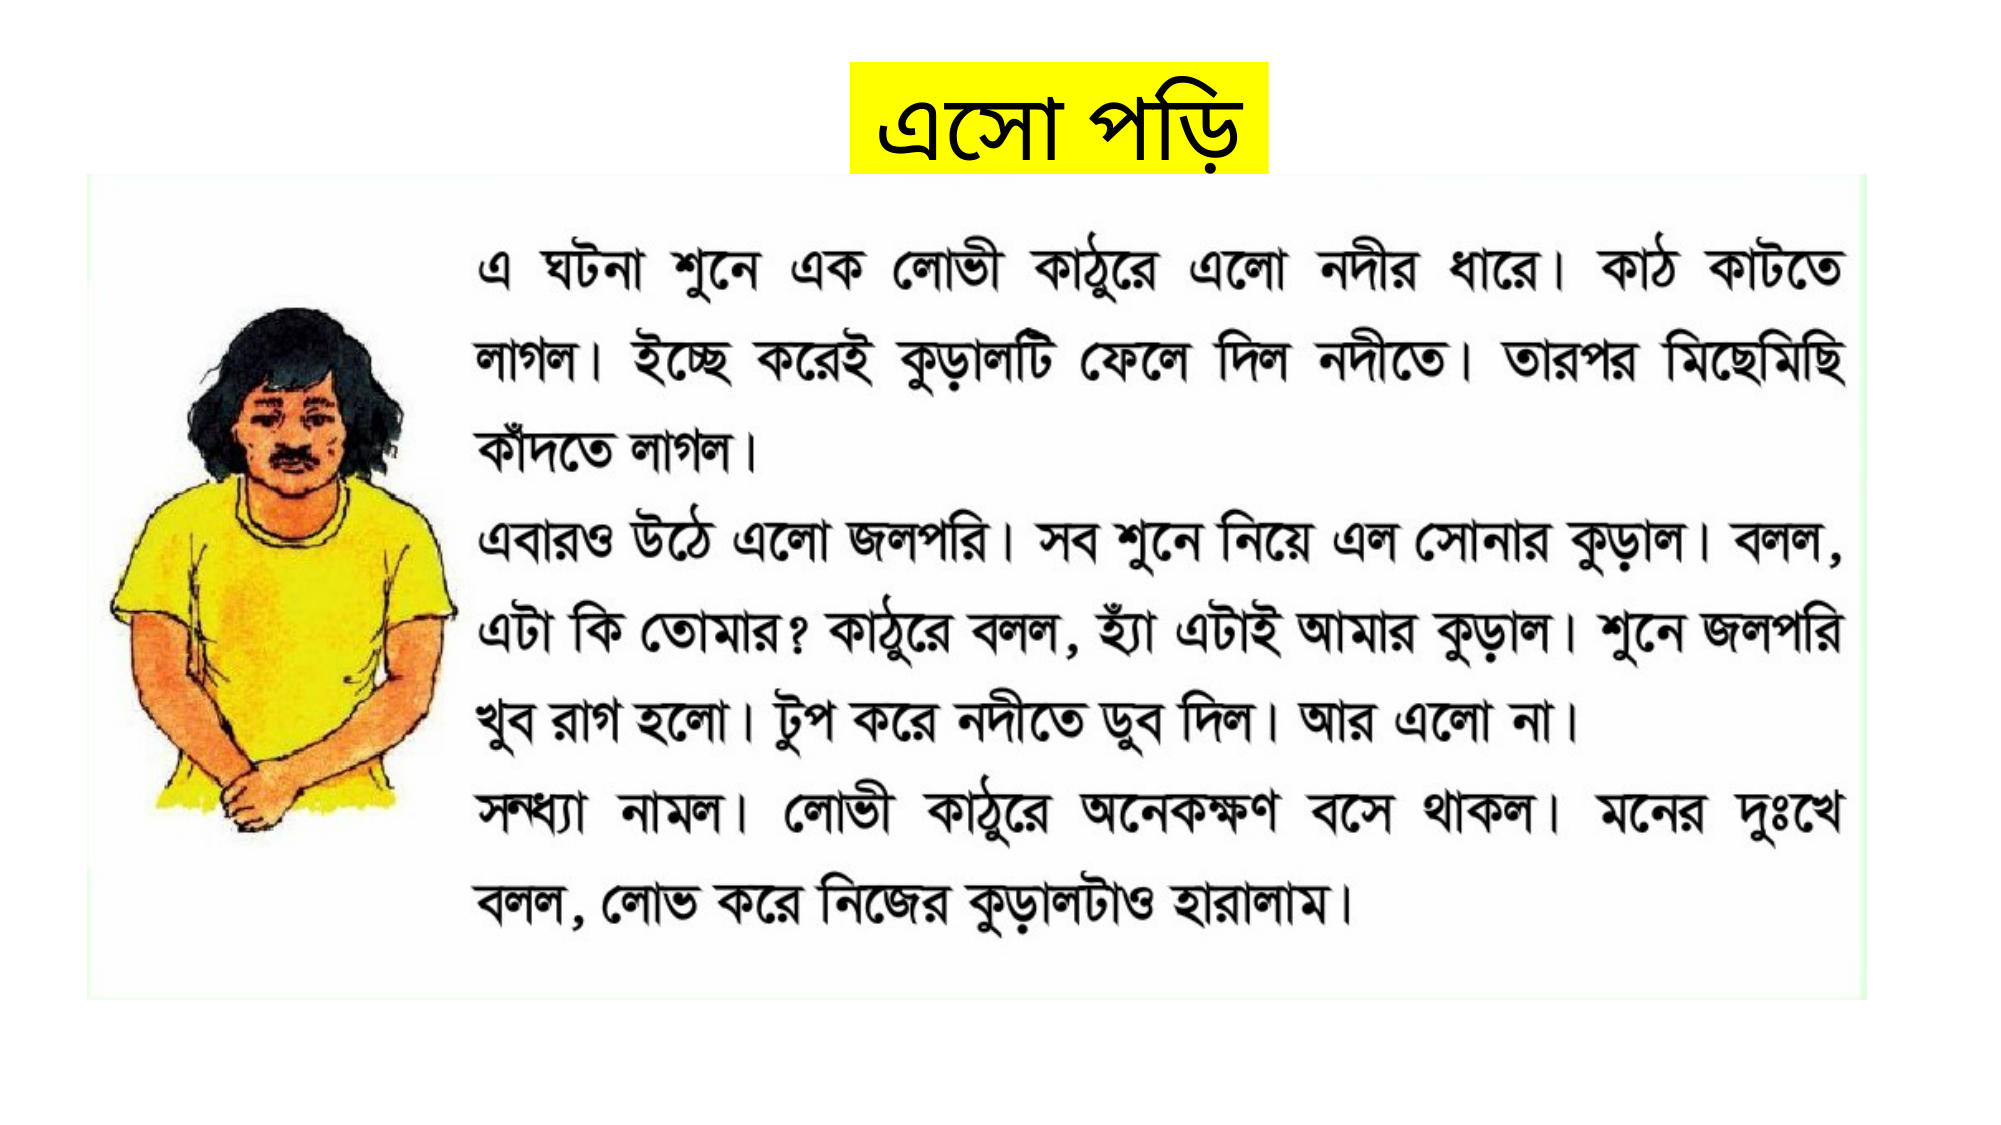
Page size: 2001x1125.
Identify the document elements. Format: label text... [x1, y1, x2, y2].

picture [87, 174, 1867, 1001]
text_box এসো পড়ি [849, 61, 1269, 174]
